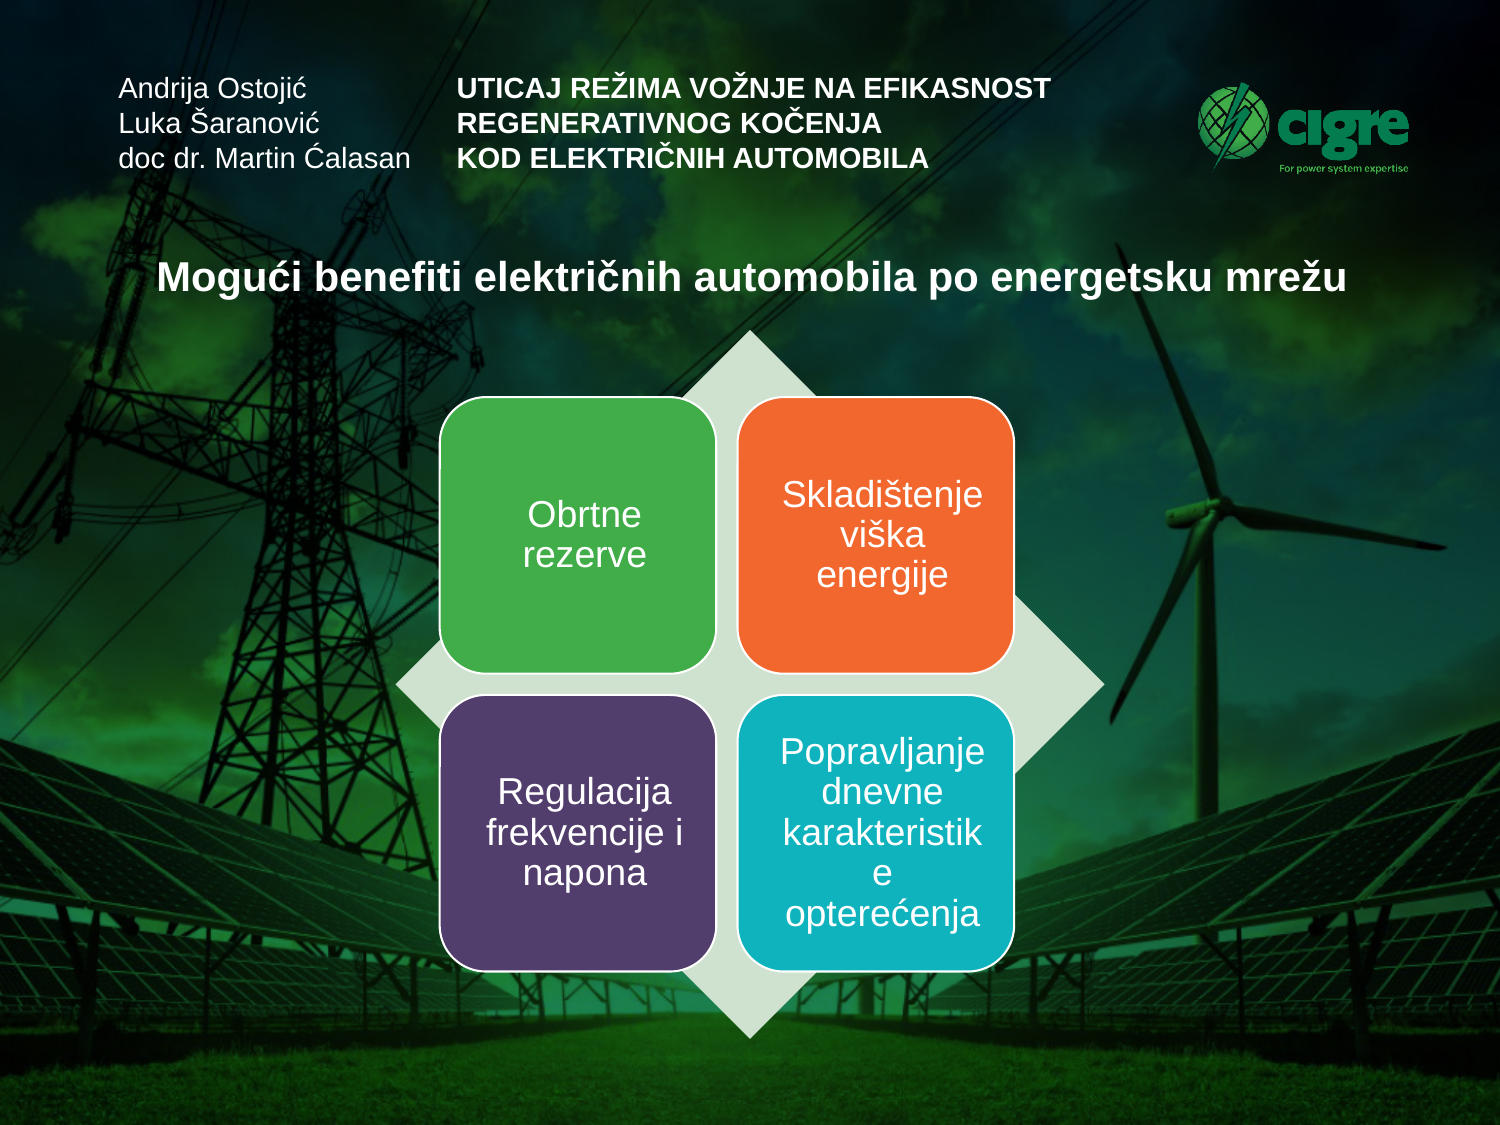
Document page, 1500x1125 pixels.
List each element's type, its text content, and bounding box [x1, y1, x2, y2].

picture [0, 0, 1500, 1125]
text_box UTICAJ REŽIMA VOŽNJE NA EFIKASNOST REGENERATIVNOG KOČENJA KOD ELEKTRIČNIH AUTOMOBILA [433, 61, 1067, 182]
text_box Andrija Ostojić Luka Šaranović doc dr. Martin Ćalasan [103, 61, 427, 217]
text_box Mogući benefiti električnih automobila po energetsku mrežu [141, 242, 1364, 308]
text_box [137, 329, 1317, 1039]
